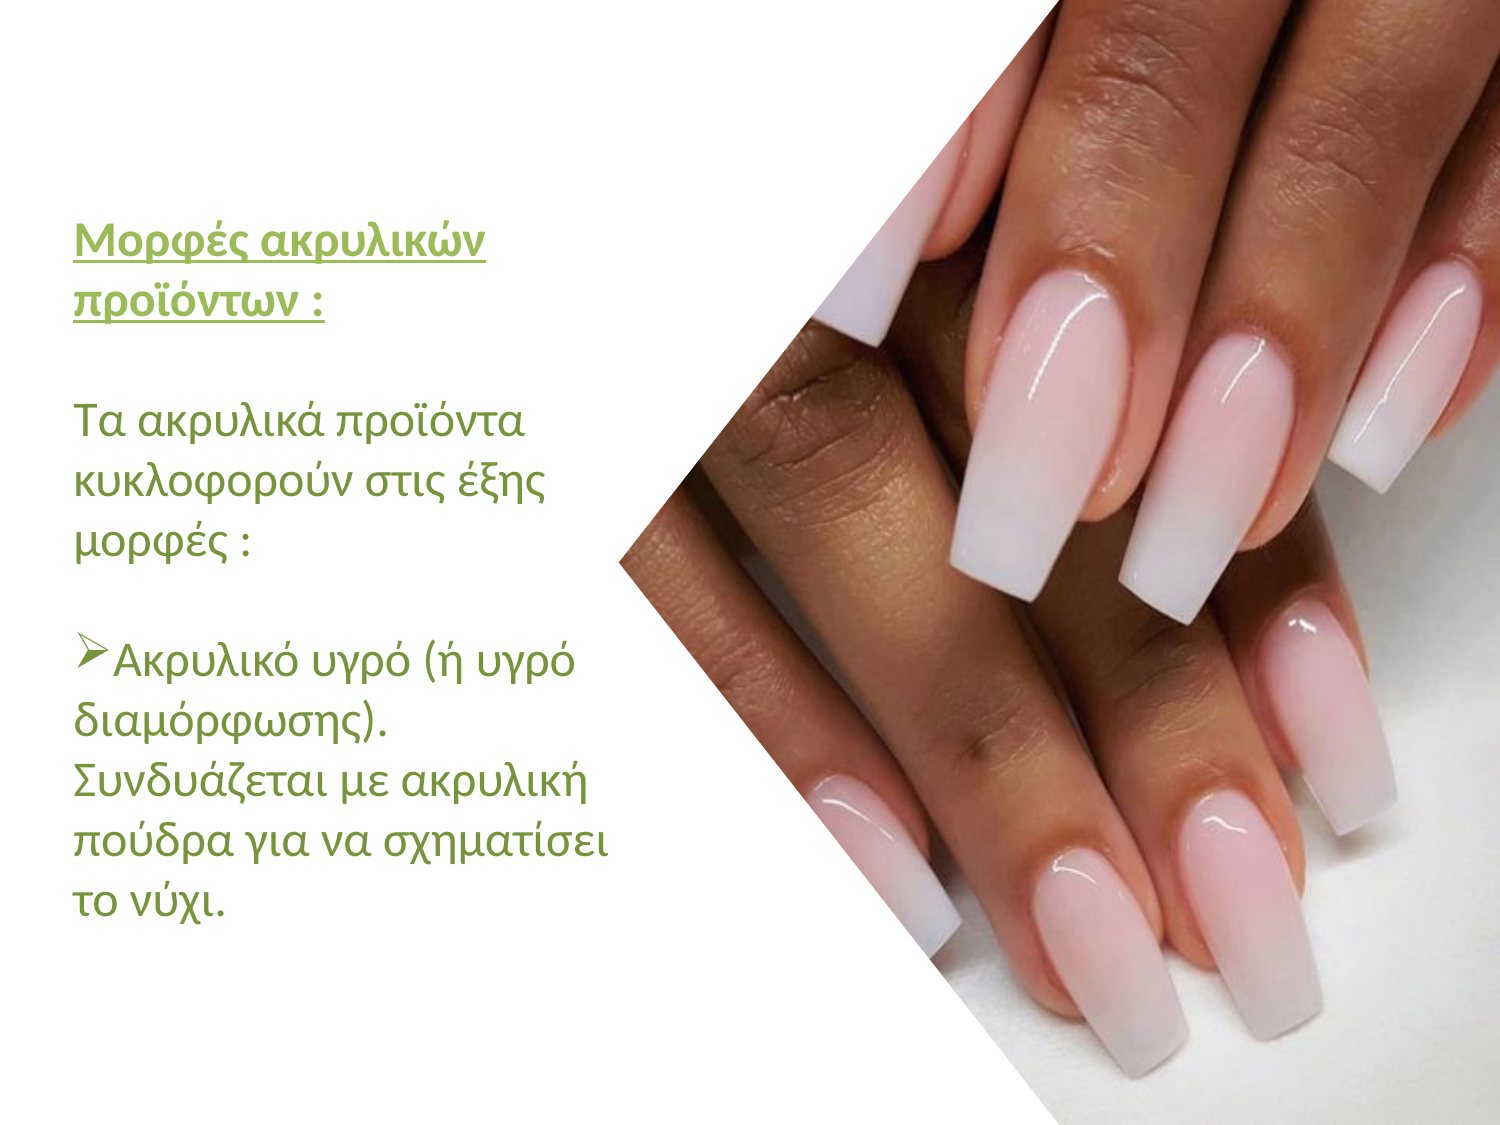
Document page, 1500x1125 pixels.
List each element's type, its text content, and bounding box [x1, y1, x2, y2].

text_box Μορφές ακρυλικών προϊόντων : Τα ακρυλικά προϊόντα κυκλοφορούν στις έξης μορφές : Ακρυλικό υγρό (ή υγρό διαμόρφωσης). Συνδυάζεται με ακρυλική πούδρα για να σχηματίσει το νύχι. [58, 199, 613, 934]
picture [618, 0, 1500, 1125]
